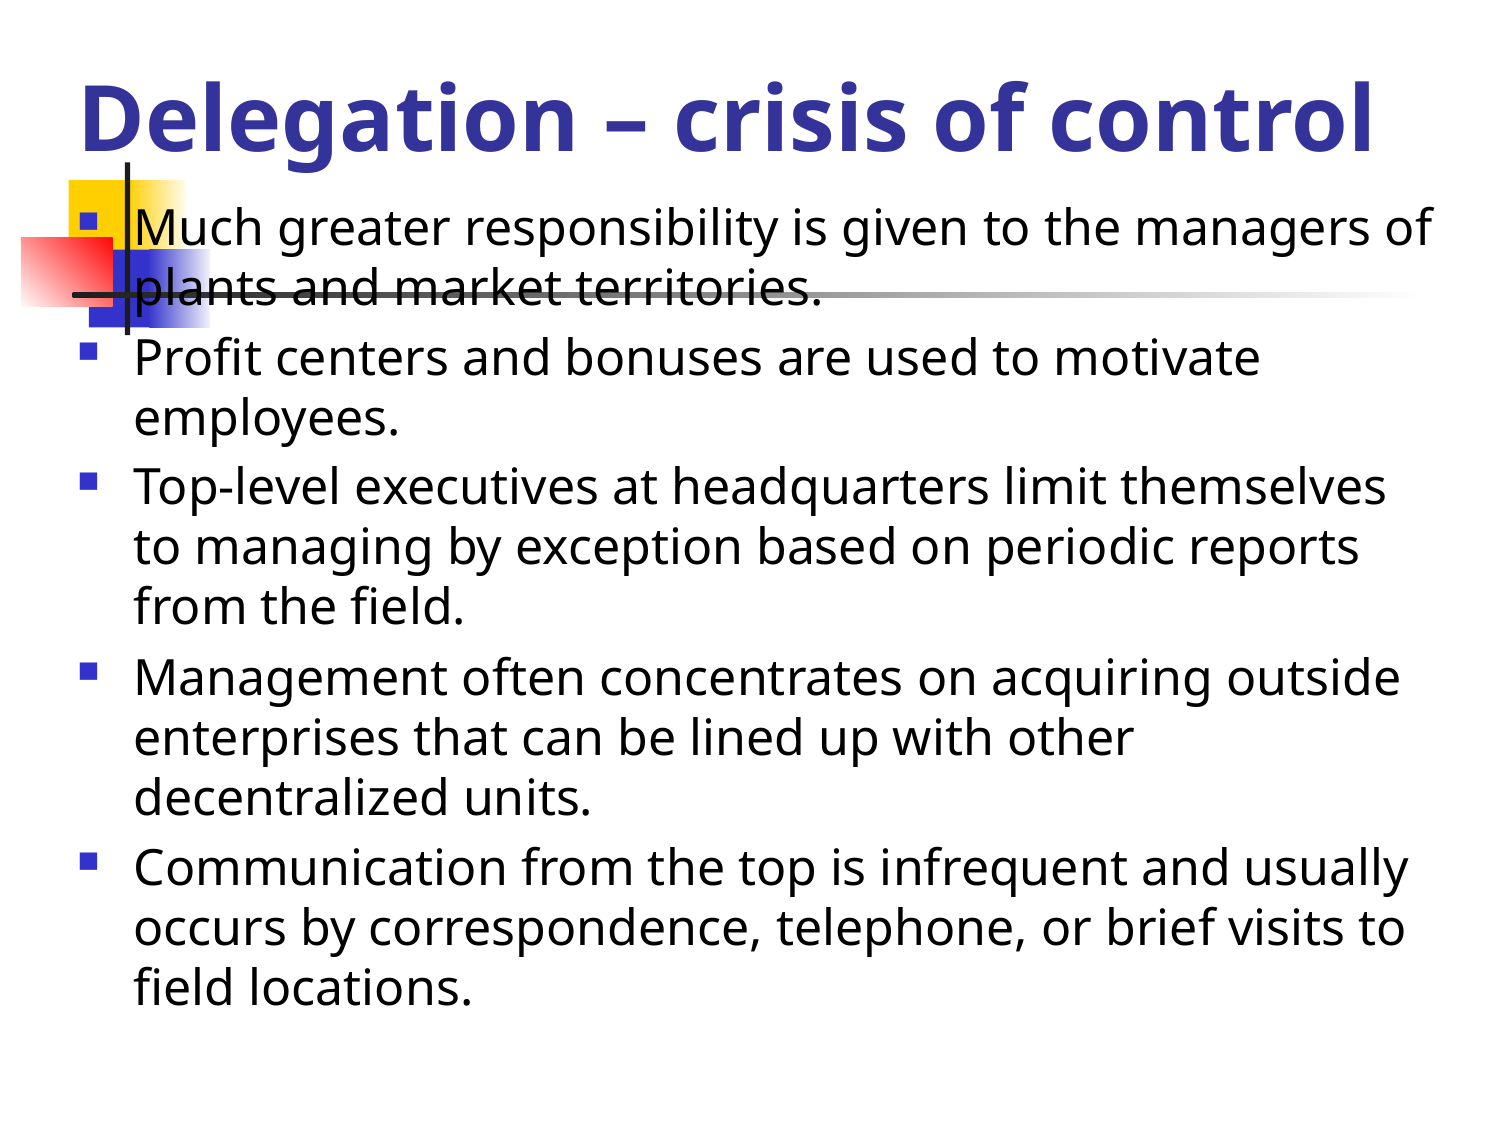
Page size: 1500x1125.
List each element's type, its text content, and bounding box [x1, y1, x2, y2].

list Much greater responsibility is given to the managers of plants and market territories. Profit centers and bonuses are used to motivate employees. Top-level executives at headquarters limit themselves to managing by exception based on periodic reports from the field. Management often concentrates on acquiring outside enterprises that can be lined up with other decentralized units. Communication from the top is infrequent and usually occurs by correspondence, telephone, or brief visits to field locations. [62, 187, 1450, 863]
title Delegation – crisis of control [62, 0, 1455, 178]
